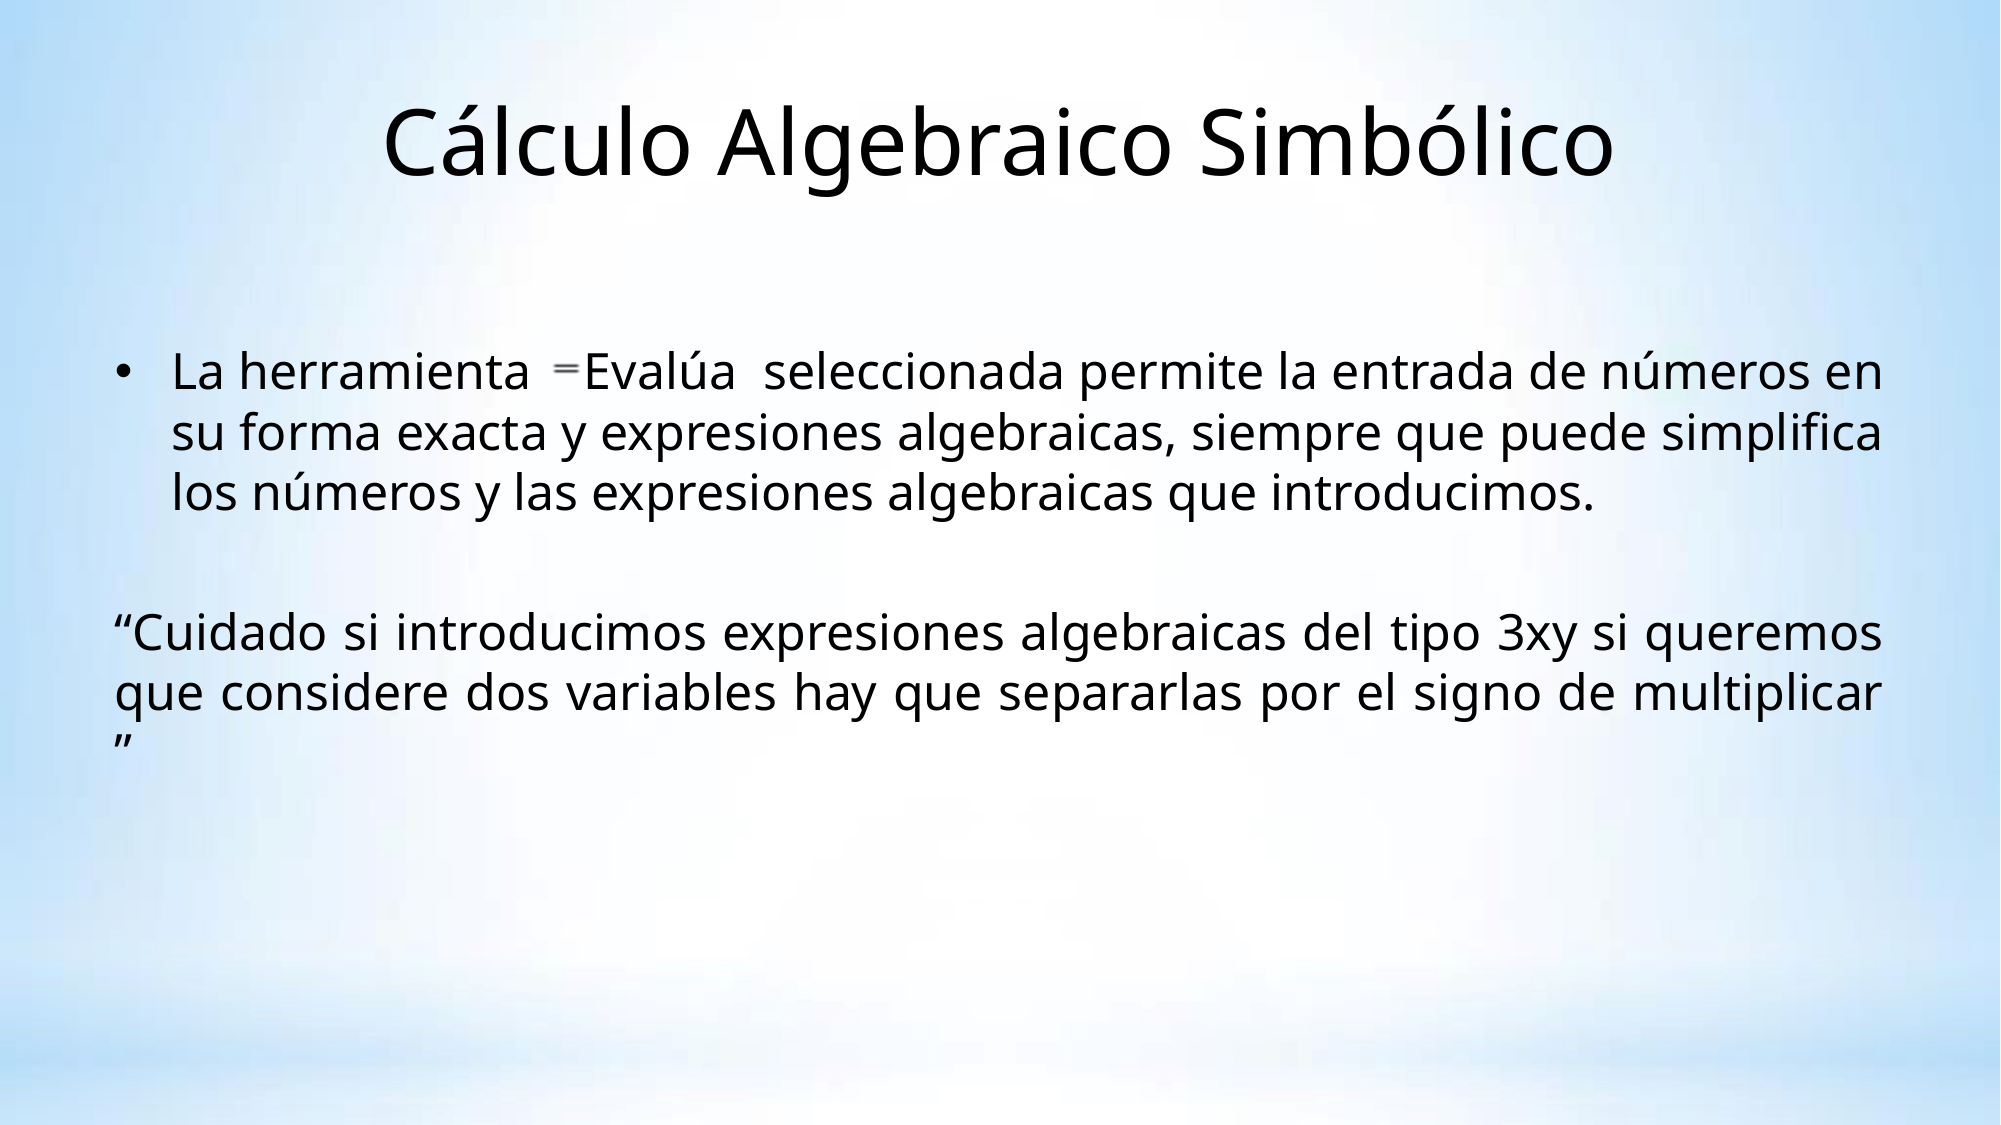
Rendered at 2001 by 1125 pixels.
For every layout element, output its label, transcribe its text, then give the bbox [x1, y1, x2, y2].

title Cálculo Algebraico Simbólico [99, 45, 1900, 233]
picture [0, 0, 2001, 1125]
